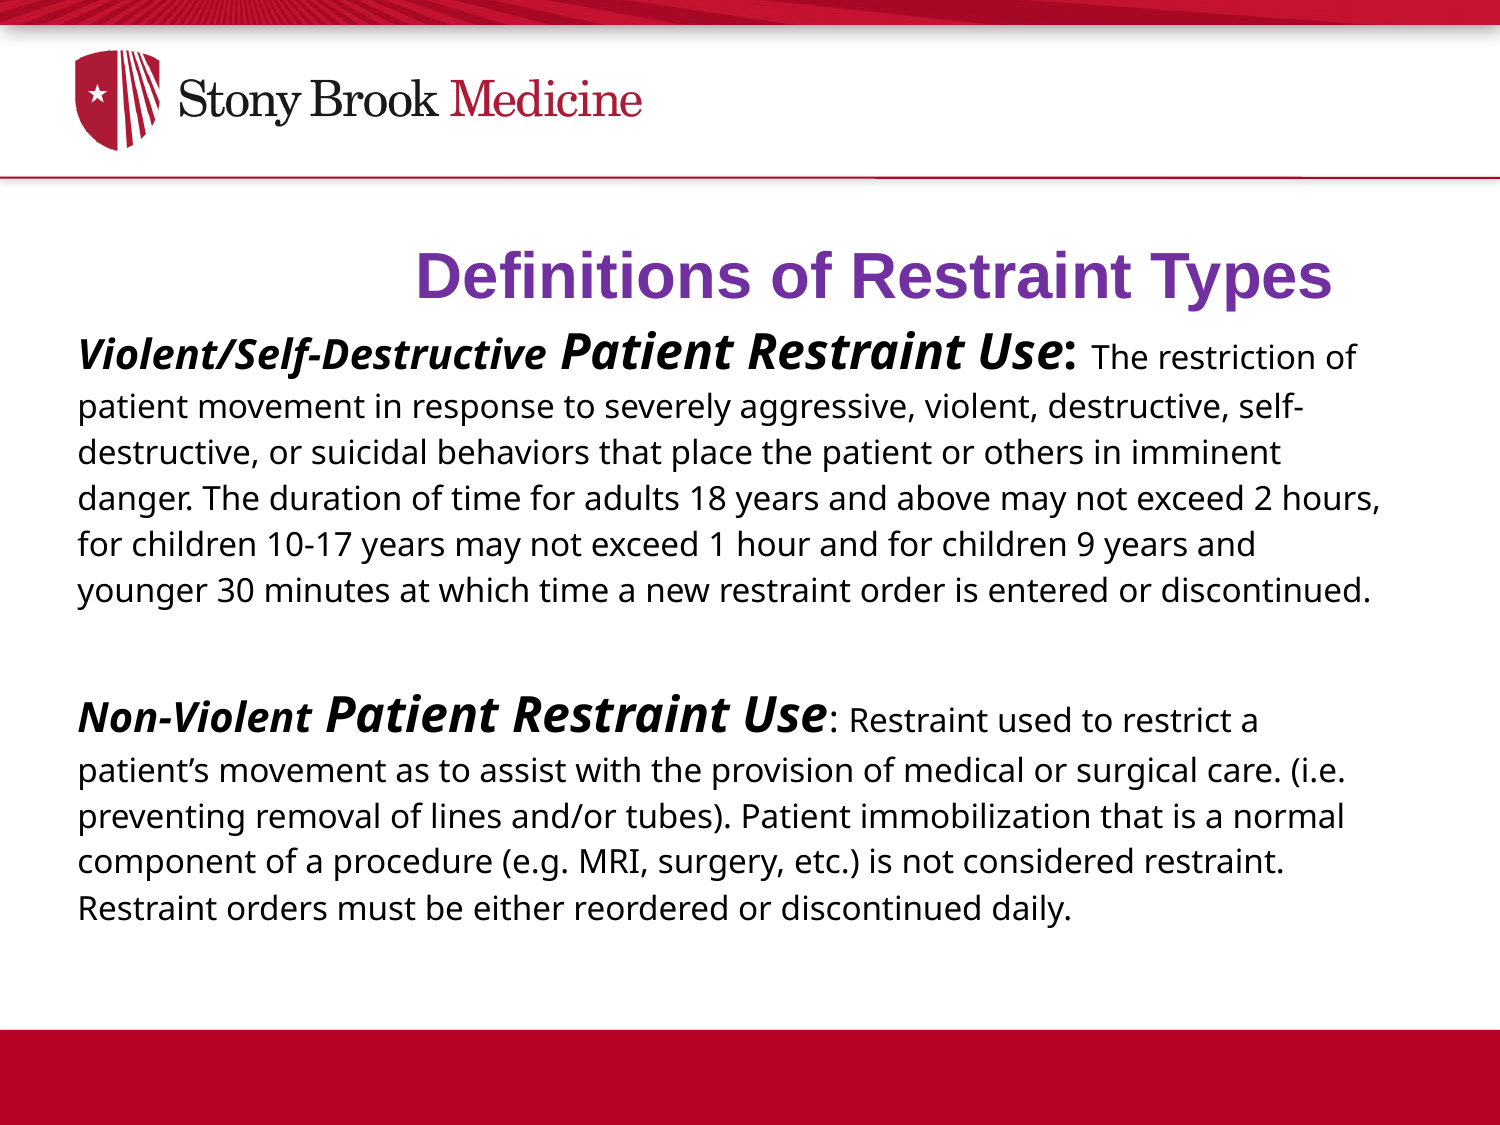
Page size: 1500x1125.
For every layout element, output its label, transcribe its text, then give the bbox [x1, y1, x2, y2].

text_box Violent/Self-Destructive Patient Restraint Use: The restriction of patient movement in response to severely aggressive, violent, destructive, self-destructive, or suicidal behaviors that place the patient or others in imminent danger. The duration of time for adults 18 years and above may not exceed 2 hours, for children 10-17 years may not exceed 1 hour and for children 9 years and younger 30 minutes at which time a new restraint order is entered or discontinued. [62, 303, 1401, 617]
text_box Non-Violent Patient Restraint Use: Restraint used to restrict a patient’s movement as to assist with the provision of medical or surgical care. (i.e. preventing removal of lines and/or tubes). Patient immobilization that is a normal component of a procedure (e.g. MRI, surgery, etc.) is not considered restraint. Restraint orders must be either reordered or discontinued daily. [62, 666, 1413, 934]
picture [75, 48, 642, 151]
picture [0, 0, 1500, 25]
title Definitions of Restraint Types [0, 185, 1350, 304]
